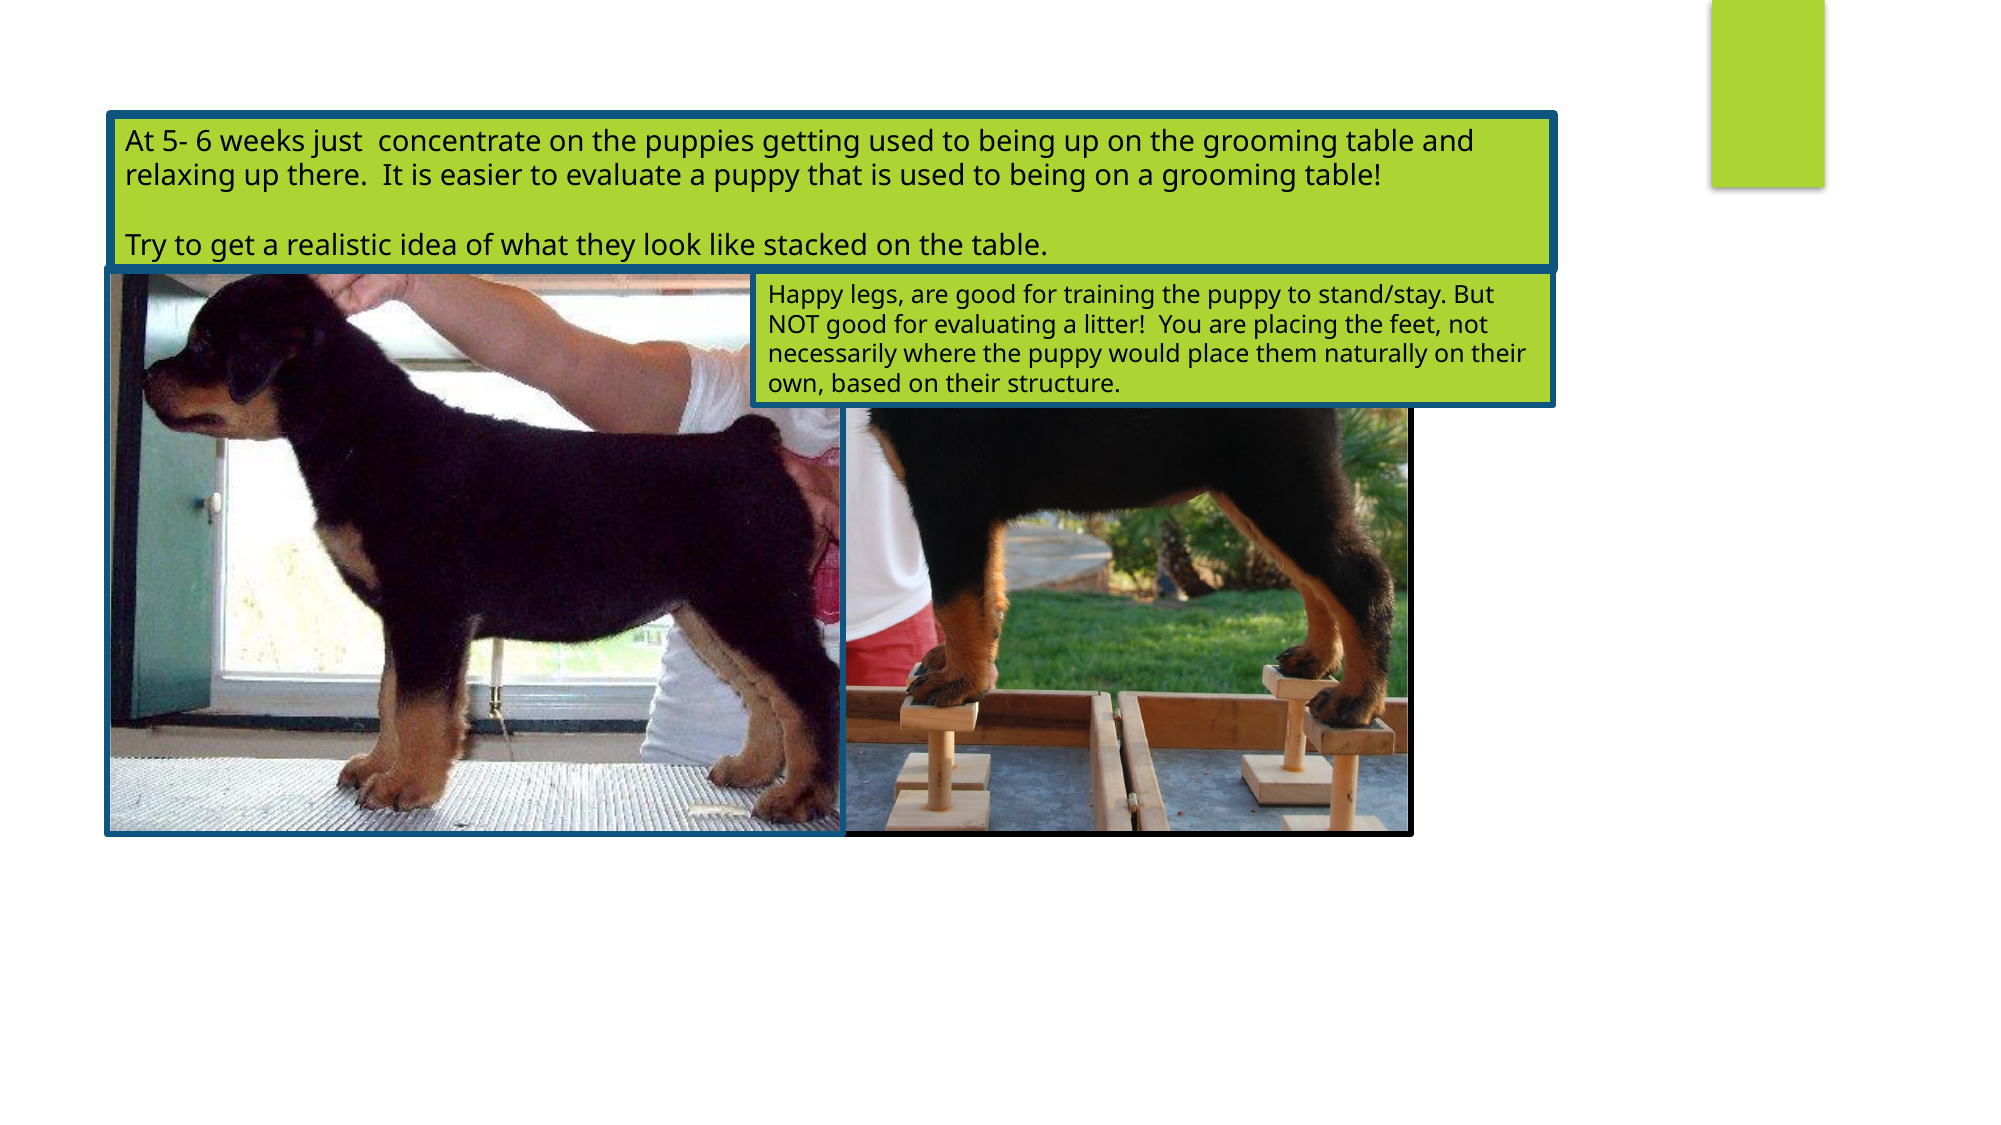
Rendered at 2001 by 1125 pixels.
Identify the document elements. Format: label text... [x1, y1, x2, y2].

text_box Happy legs, are good for training the puppy to stand/stay. But NOT good for evaluating a litter! You are placing the feet, not necessarily where the puppy would place them naturally on their own, based on their structure. [1413, 270, 1554, 406]
picture [109, 161, 1408, 832]
text_box At 5- 6 weeks just concentrate on the puppies getting used to being up on the grooming table and relaxing up there. It is easier to evaluate a puppy that is used to being on a grooming table! Try to get a realistic idea of what they look like stacked on the table. [110, 114, 1554, 270]
